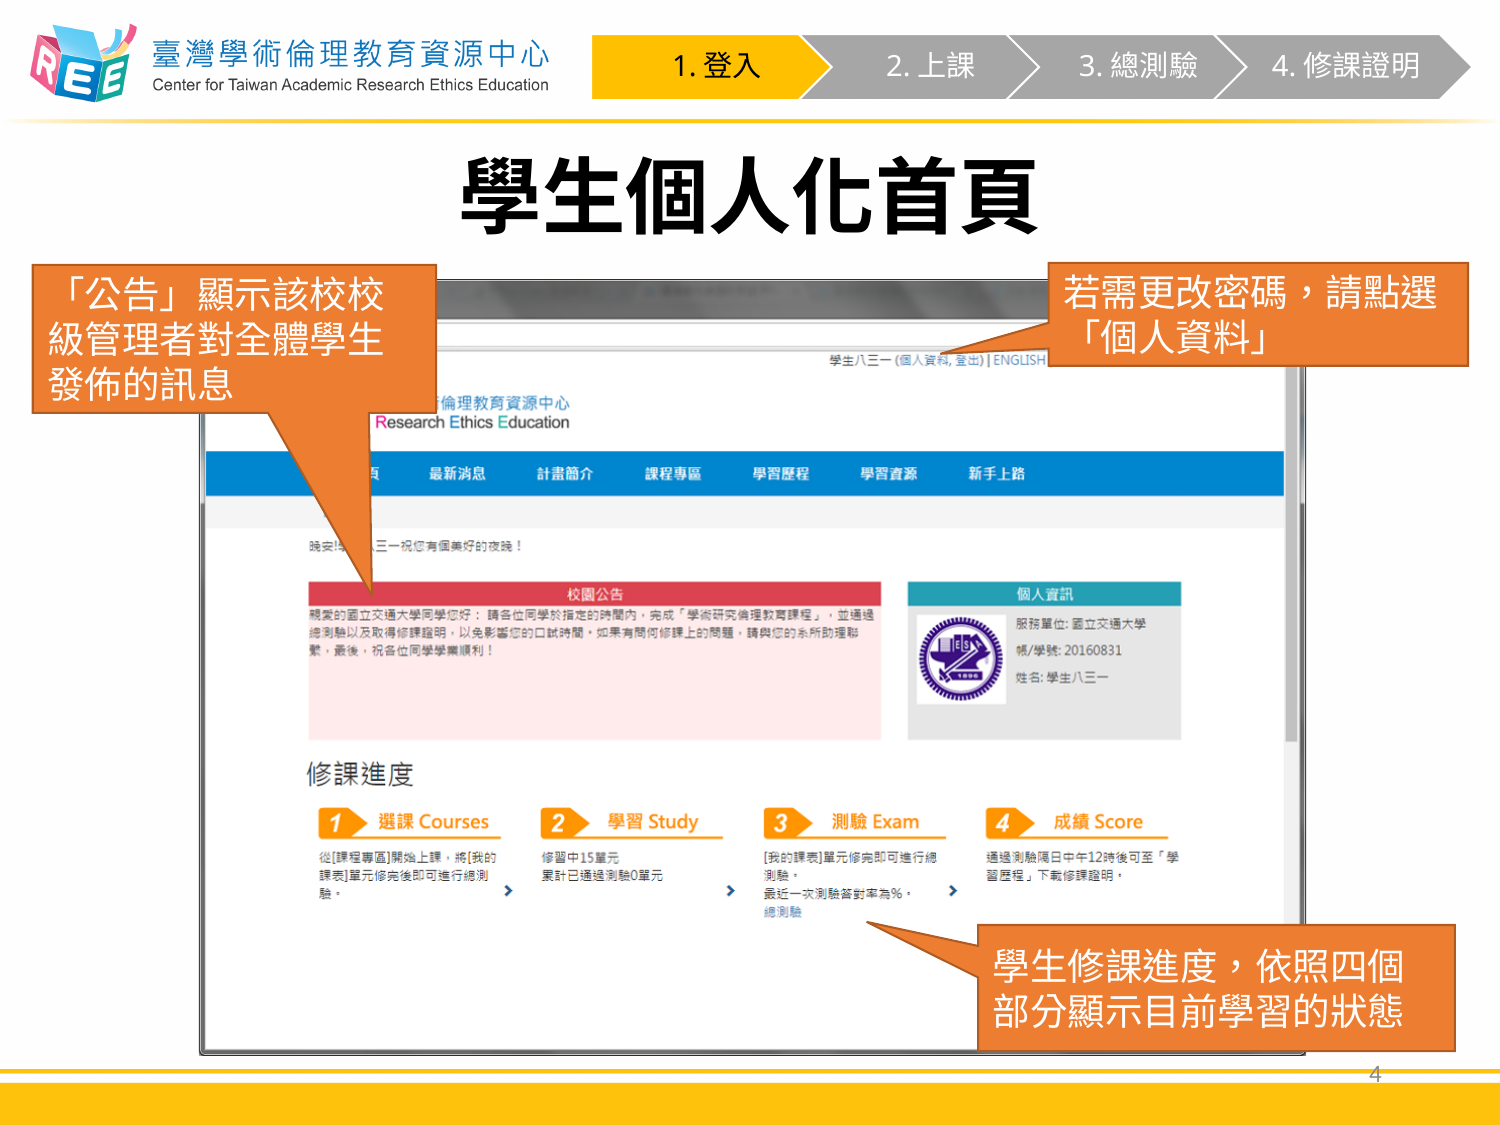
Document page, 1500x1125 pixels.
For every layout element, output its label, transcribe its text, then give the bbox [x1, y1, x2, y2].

text_box 「公告」顯示該校校級管理者對全體學生發佈的訊息 [31, 263, 438, 414]
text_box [590, 33, 1473, 101]
text_box 若需更改密碼，請點選「個人資料」 [1047, 261, 1470, 367]
slide_number 4 [1059, 1042, 1397, 1103]
text_box 學生修課進度，依照四個部分顯示目前學習的狀態 [1307, 923, 1456, 1053]
title 學生個人化首頁 [168, 92, 1333, 279]
picture [0, 0, 1500, 1125]
